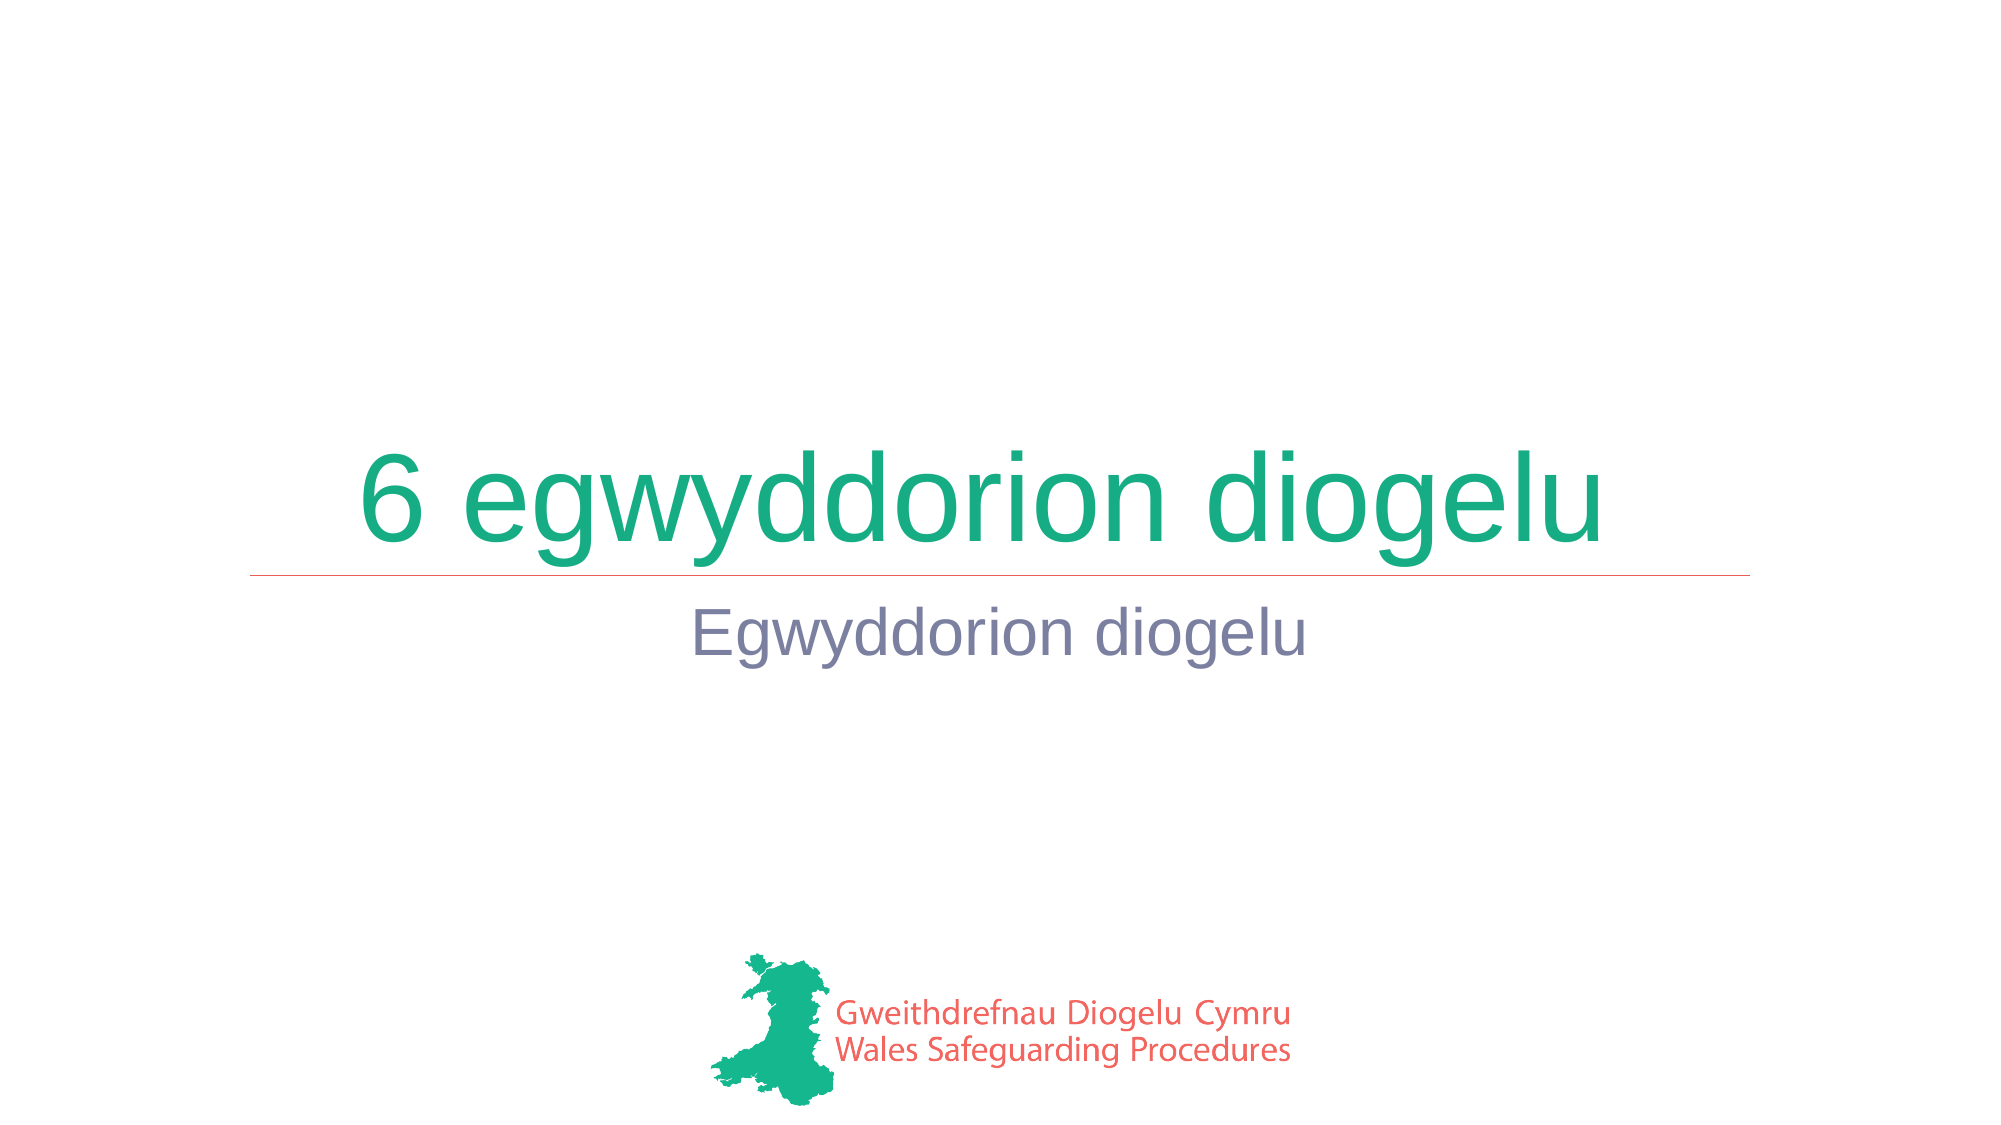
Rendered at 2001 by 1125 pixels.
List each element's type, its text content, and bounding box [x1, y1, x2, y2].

picture [710, 953, 1290, 1106]
title 6 egwyddorion diogelu [249, 184, 1750, 576]
subtitle Egwyddorion diogelu [249, 590, 1750, 863]
